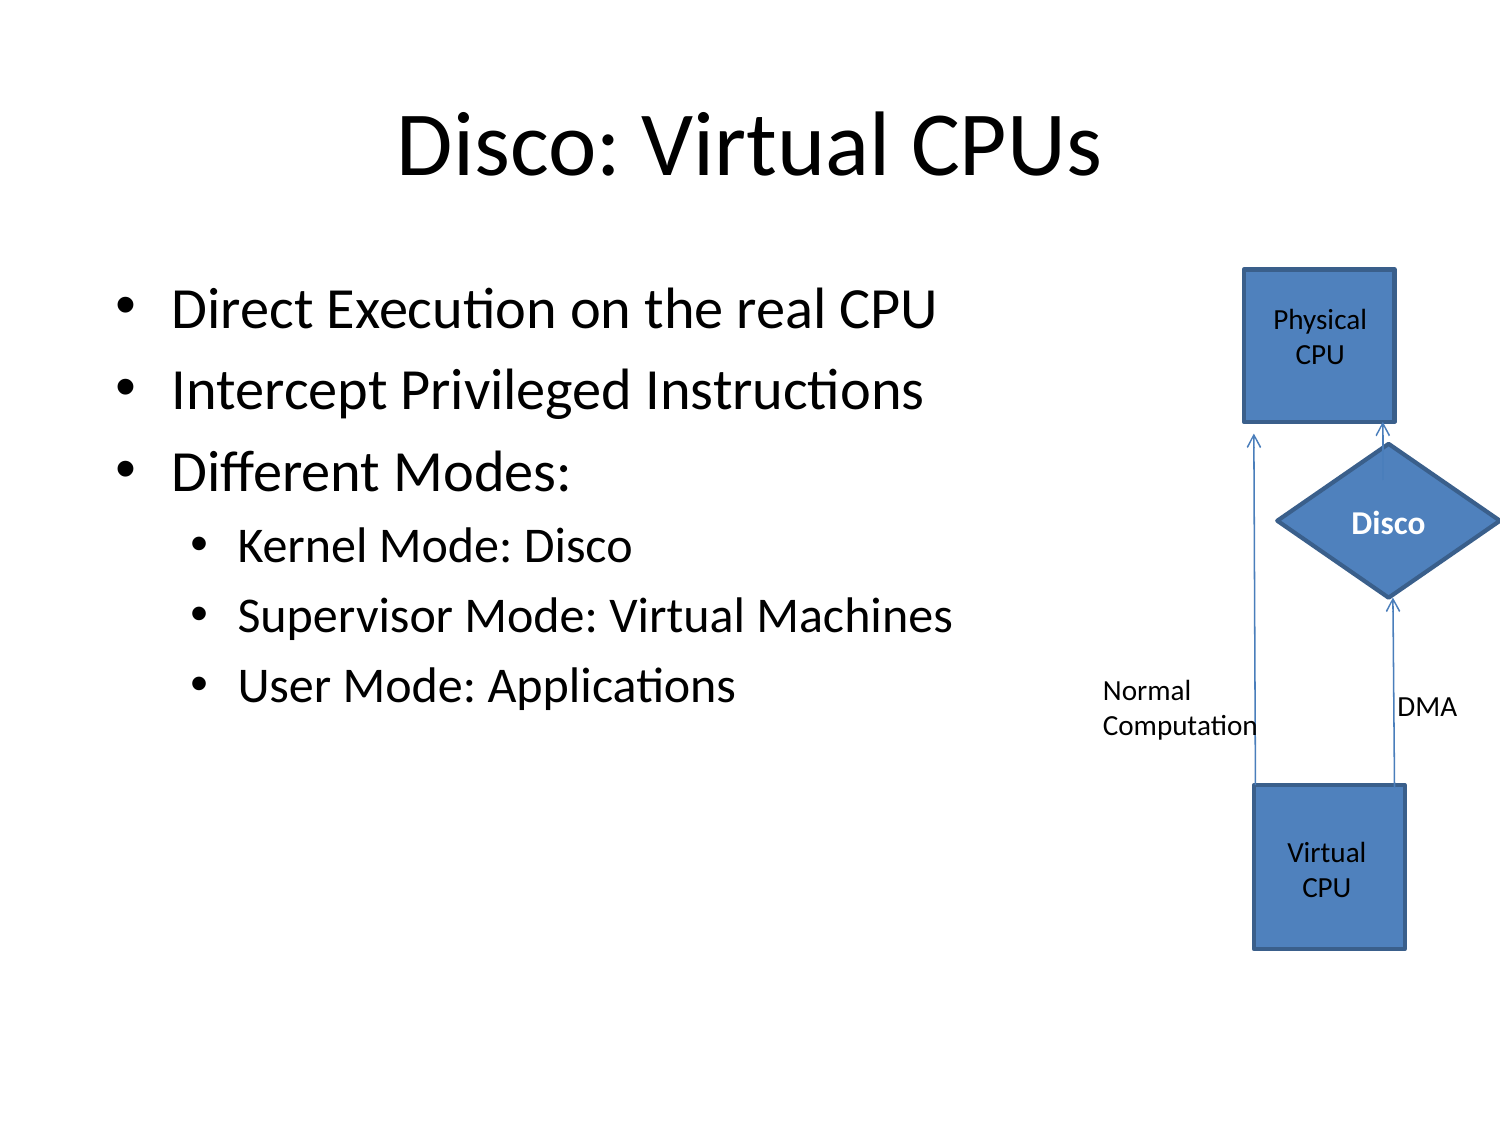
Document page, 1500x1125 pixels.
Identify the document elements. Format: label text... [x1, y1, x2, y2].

text_box Physical CPU [1253, 292, 1387, 378]
text_box [1242, 267, 1397, 424]
text_box DMA [1382, 703, 1475, 730]
text_box Virtual CPU [1260, 826, 1394, 912]
text_box [1252, 783, 1407, 951]
text_box Disco [1384, 442, 1402, 450]
text_box Disco [1275, 457, 1500, 600]
list Direct Execution on the real CPU Intercept Privileged Instructions Different Modes: Kernel Mode: Disco Supervisor Mode: Virtual Machines User Mode: Applications [100, 262, 1125, 1125]
text_box Normal Computation [1088, 664, 1325, 749]
text_box DMA [1382, 679, 1475, 690]
title Disco: Virtual CPUs [75, 45, 1425, 233]
